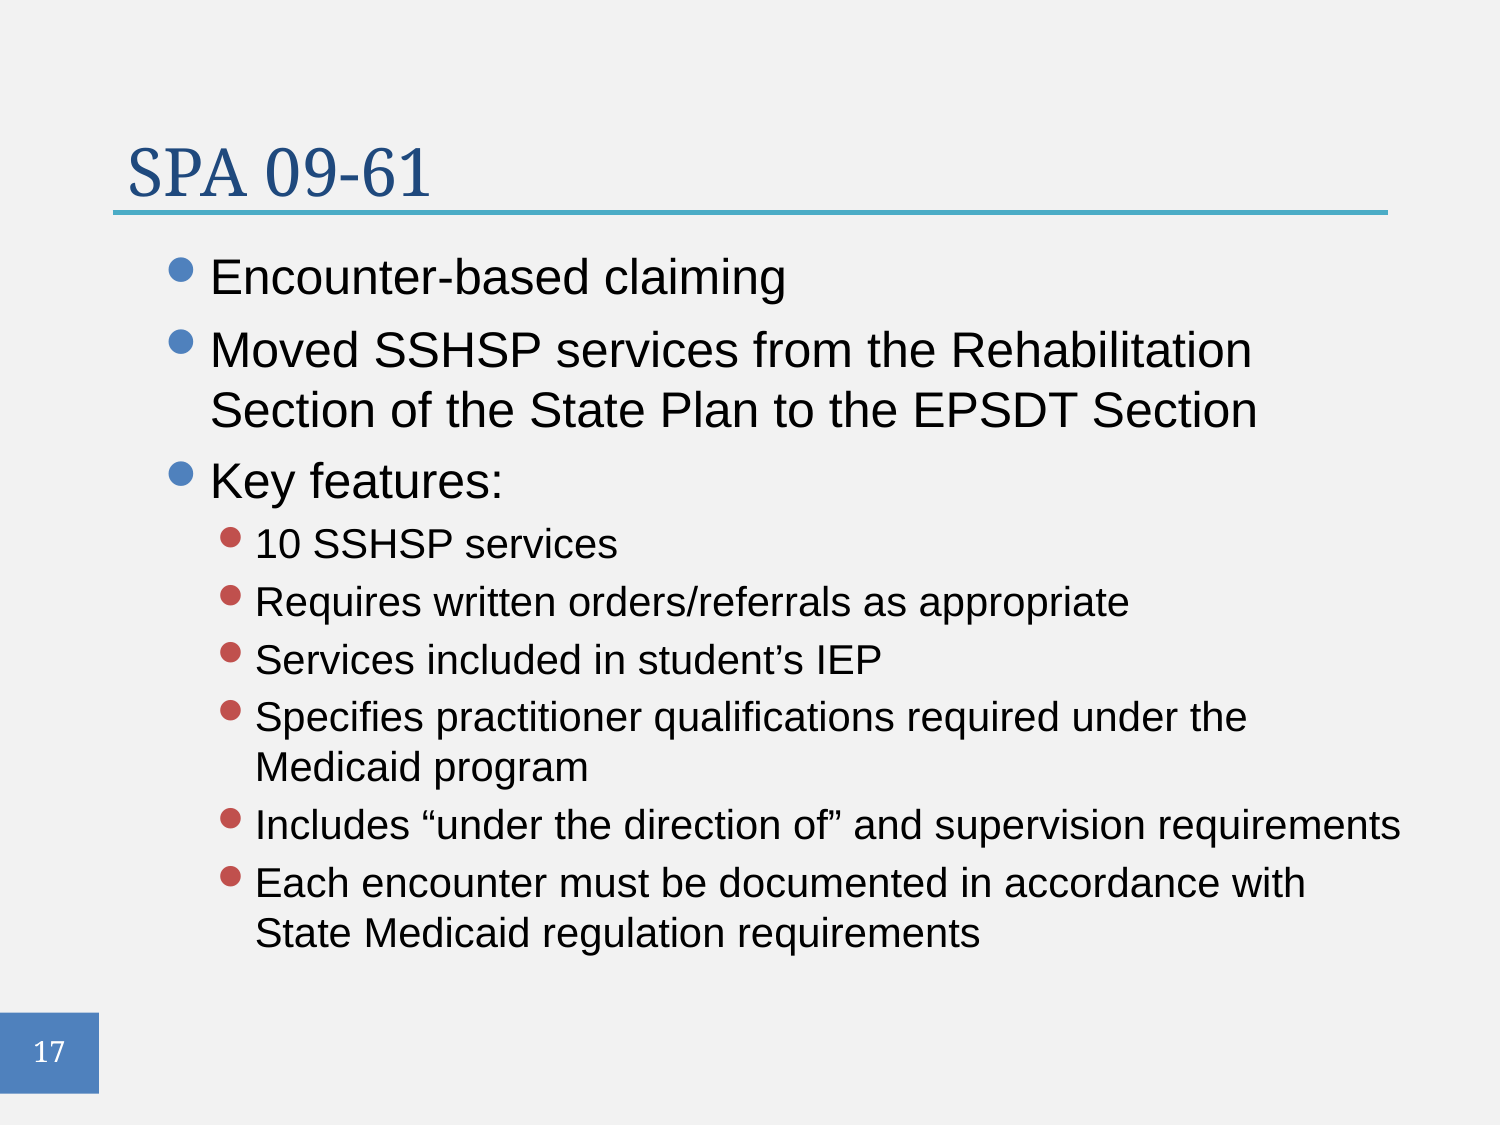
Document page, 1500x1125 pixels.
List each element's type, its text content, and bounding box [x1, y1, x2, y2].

slide_number 17 [0, 1012, 99, 1094]
list Encounter-based claiming Moved SSHSP services from the Rehabilitation Section of the State Plan to the EPSDT Section Key features: 10 SSHSP services Requires written orders/referrals as appropriate Services included in student’s IEP Specifies practitioner qualifications required under the Medicaid program Includes “under the direction of” and supervision requirements Each encounter must be documented in accordance with State Medicaid regulation requirements [149, 237, 1426, 1125]
title SPA 09-61 [112, 37, 1388, 226]
